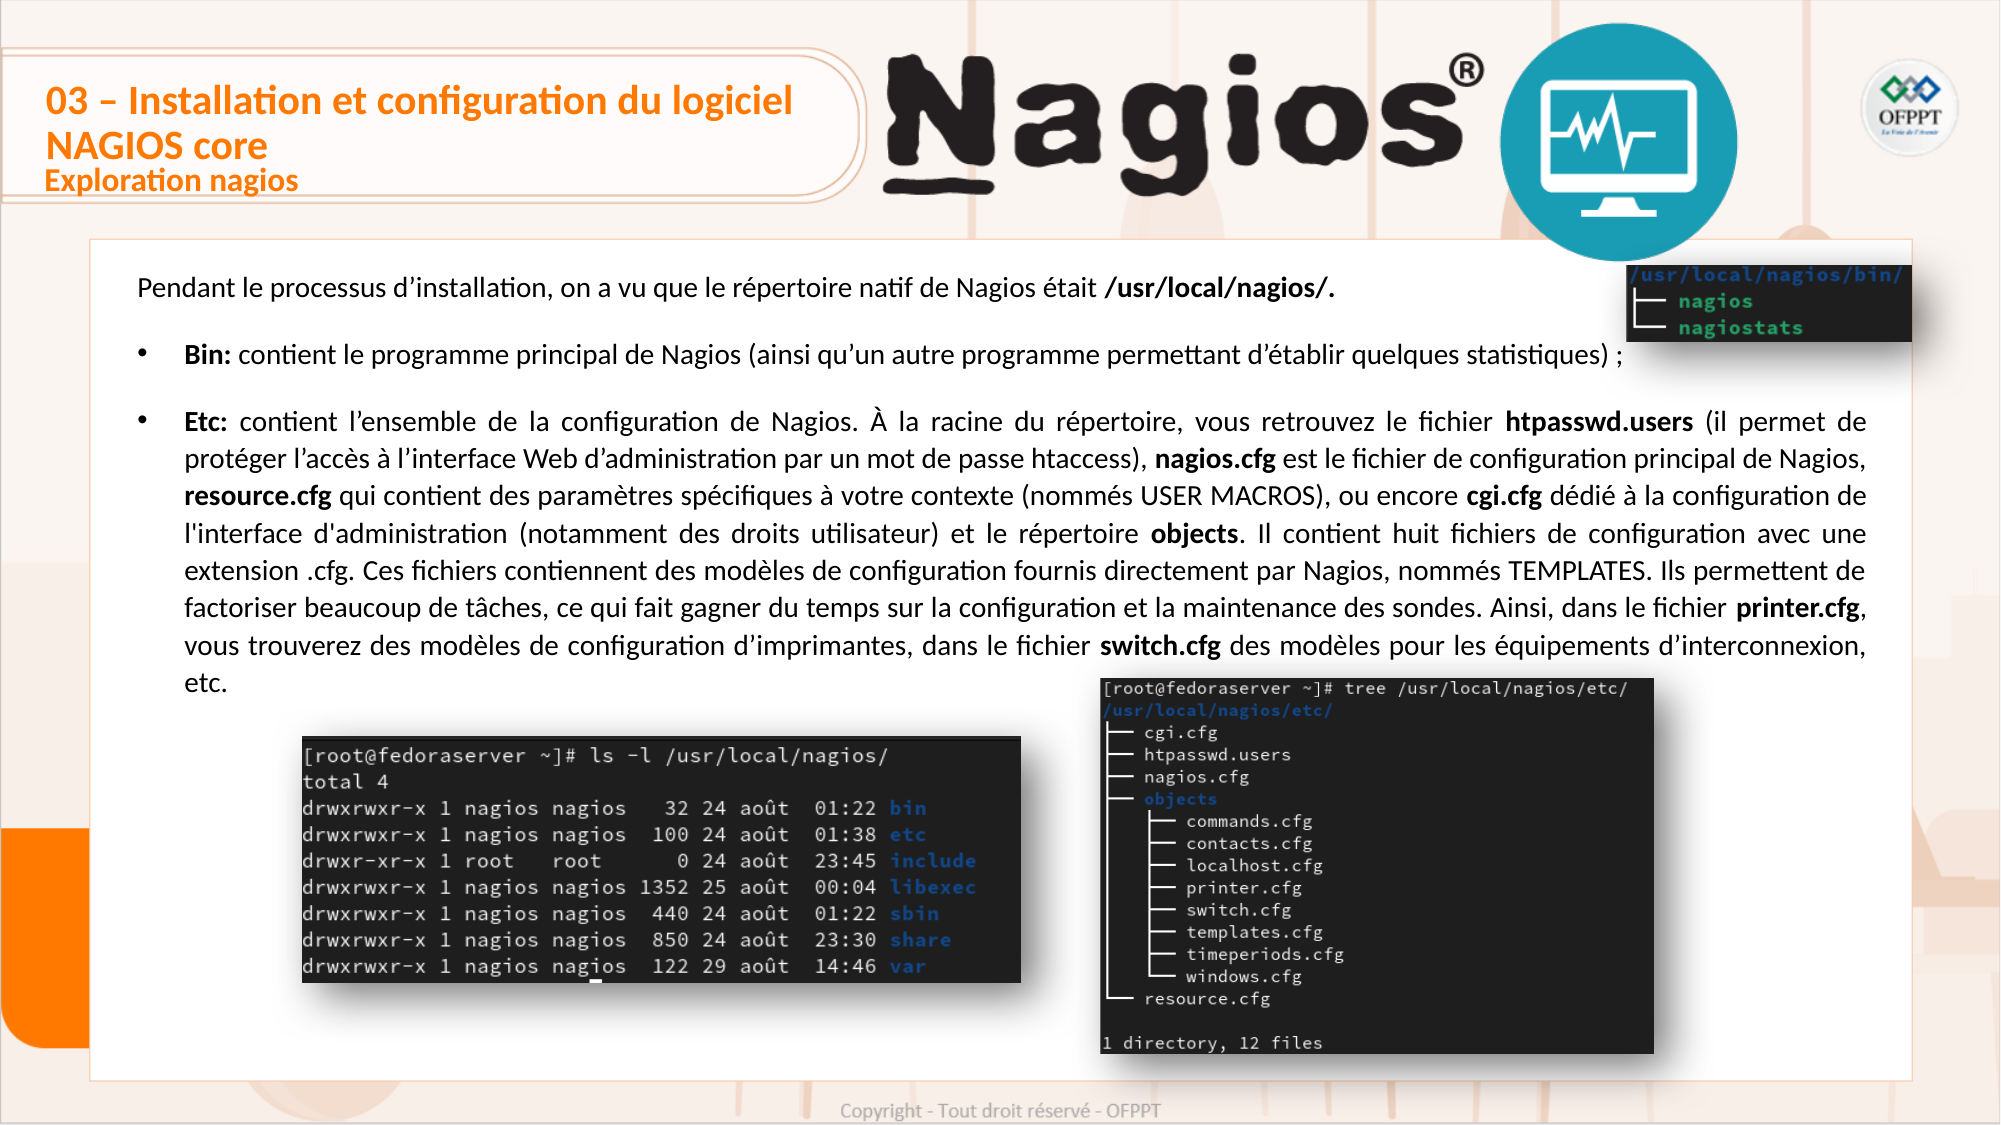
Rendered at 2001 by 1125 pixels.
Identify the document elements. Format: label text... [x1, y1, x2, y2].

text_box Exploration nagios [29, 154, 861, 228]
picture [0, 0, 2001, 1125]
text_box 03 – Installation et configuration du logiciel NAGIOS core [31, 89, 881, 158]
text_box Pendant le processus d’installation, on a vu que le répertoire natif de Nagios était /usr/local/nagios/. Bin: contient le programme principal de Nagios (ainsi qu’un autre programme permettant d’établir quelques statistiques) ; Etc: contient l’ensemble de la configuration de Nagios. À la racine du répertoire, vous retrouvez le fichier htpasswd.users (il permet de protéger l’accès à l’interface Web d’administration par un mot de passe htaccess), nagios.cfg est le fichier de configuration principal de Nagios, resource.cfg qui contient des paramètres spécifiques à votre contexte (nommés USER MACROS), ou encore cgi.cfg dédié à la configuration de l'interface d'administration (notamment des droits utilisateur) et le répertoire objects. Il contient huit fichiers de configuration avec une extension .cfg. Ces fichiers contiennent des modèles de configuration fournis directement par Nagios, nommés TEMPLATES. Ils permettent de factoriser beaucoup de tâches, ce qui fait gagner du temps sur la configuration et la maintenance des sondes. Ainsi, dans le fichier printer.cfg, vous trouverez des modèles de configuration d’imprimantes, dans le fichier switch.cfg des modèles pour les équipements d’interconnexion, etc. [122, 259, 1882, 1076]
